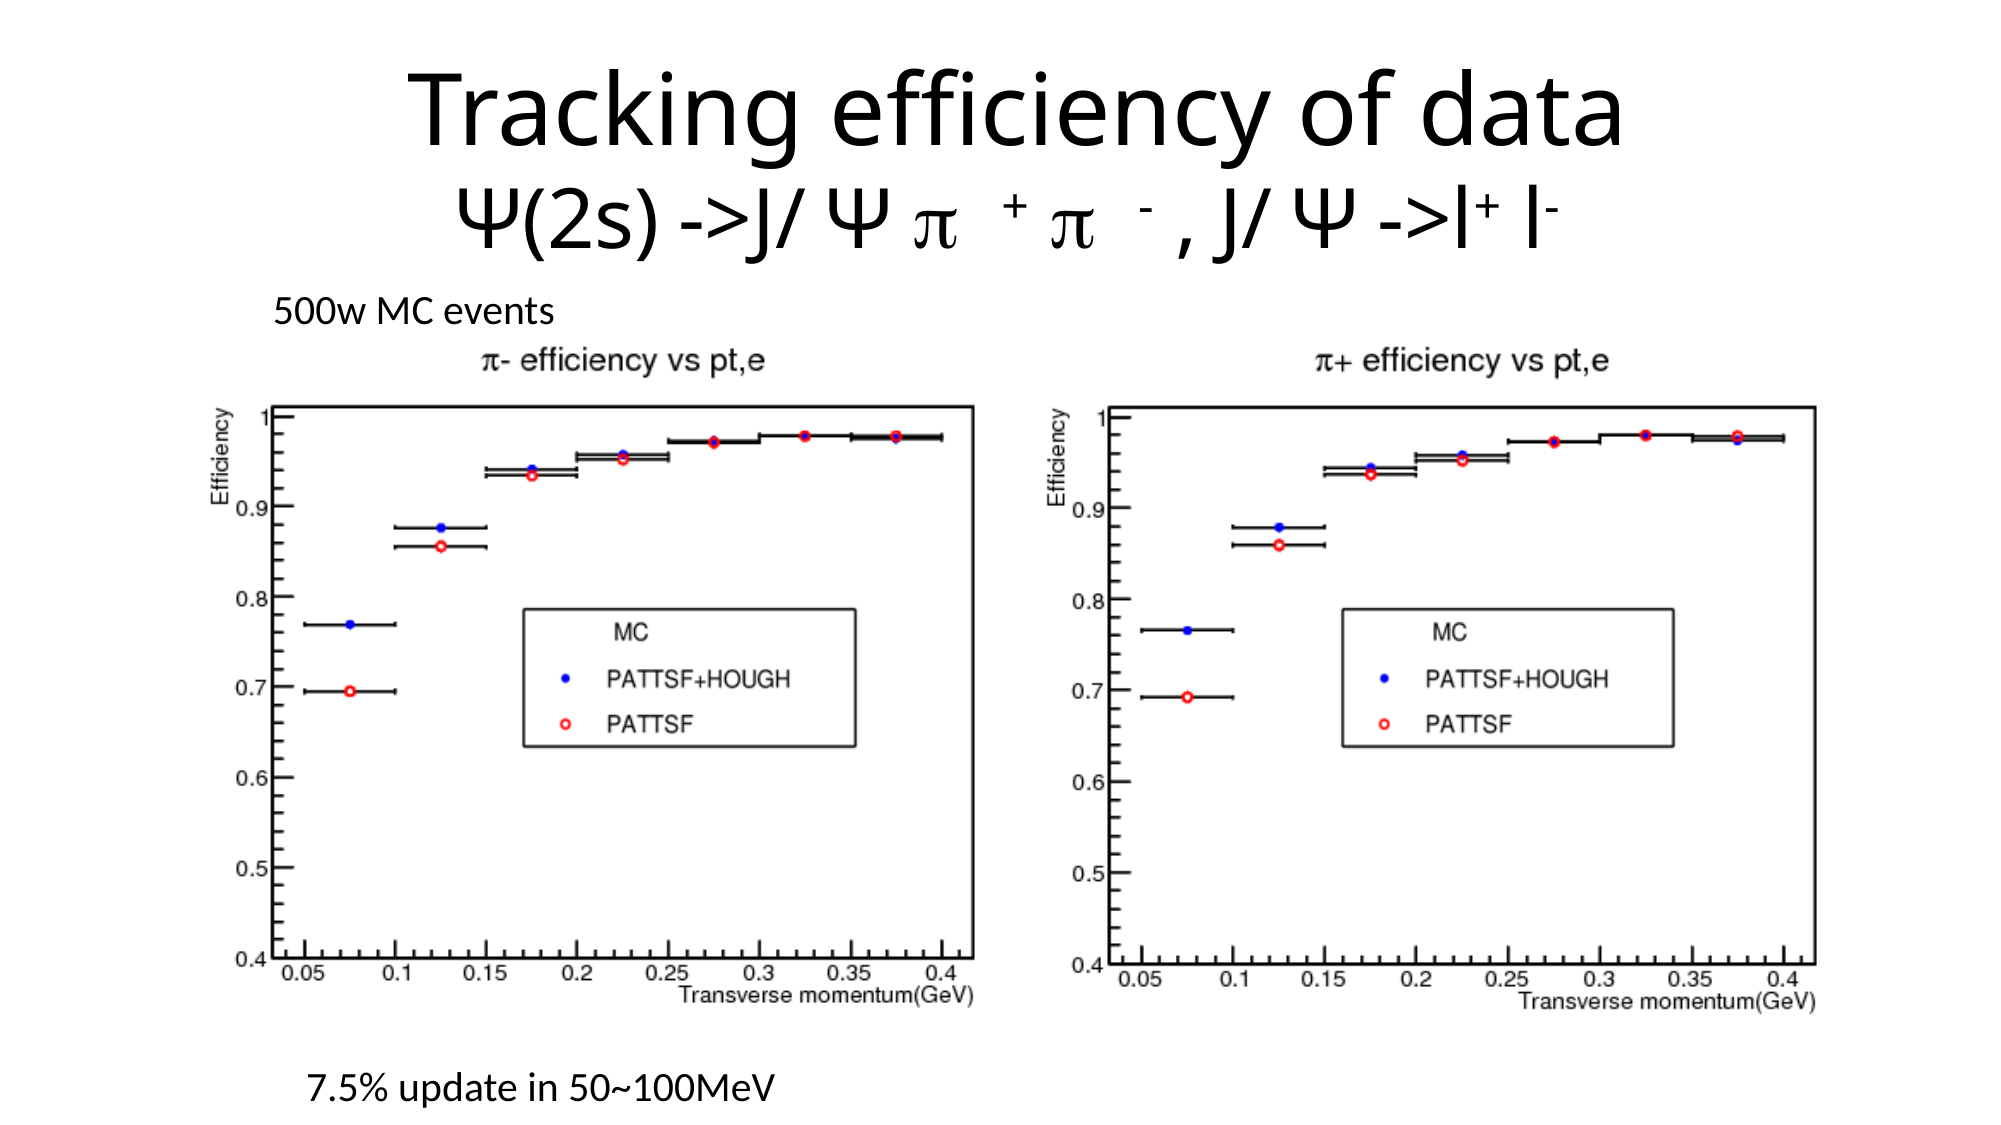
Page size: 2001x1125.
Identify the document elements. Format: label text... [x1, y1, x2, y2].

text_box 500w MC events [258, 275, 591, 337]
picture [172, 337, 1860, 1030]
text_box 7.5% update in 50~100MeV [291, 1052, 939, 1118]
text_box Tracking efficiency of data Ψ(2s) ->J/ Ψ p + p - , J/ Ψ ->l+ l- [328, 37, 1708, 273]
